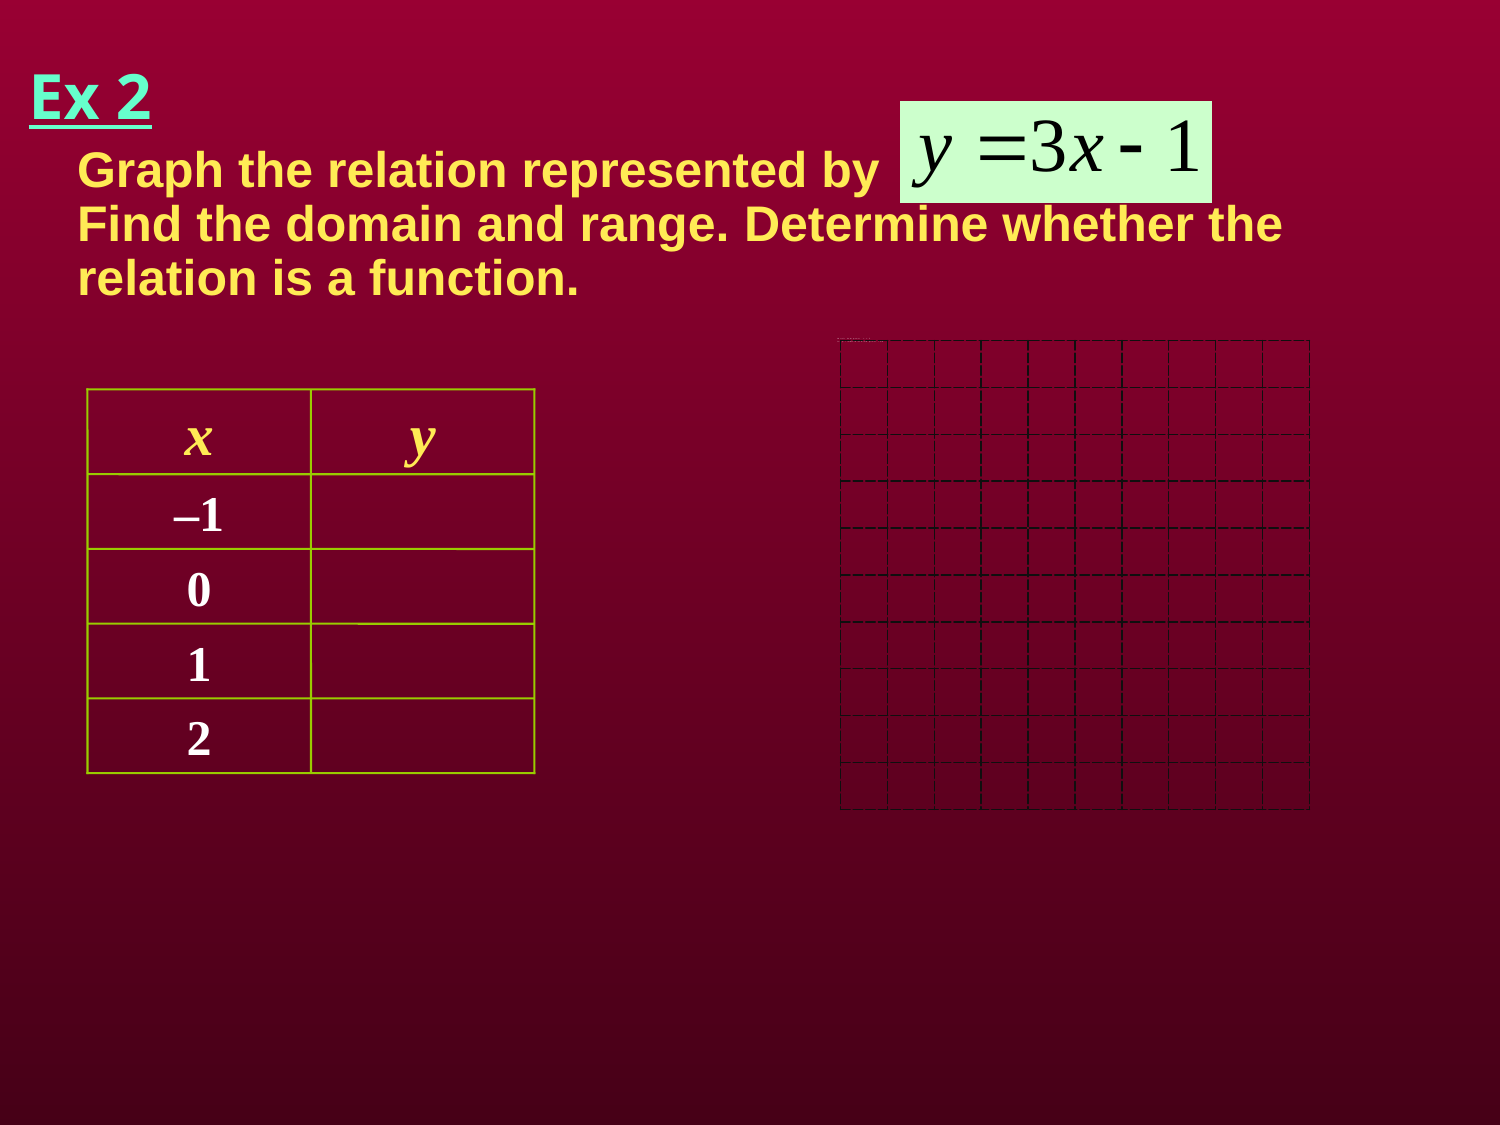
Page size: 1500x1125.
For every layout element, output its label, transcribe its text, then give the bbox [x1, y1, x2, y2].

picture [837, 337, 1313, 813]
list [899, 100, 1213, 204]
text_box Ex 2 [13, 50, 167, 140]
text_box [87, 387, 535, 774]
text_box Graph the relation represented by Find the domain and range. Determine whether the relation is a function. [62, 137, 1404, 296]
